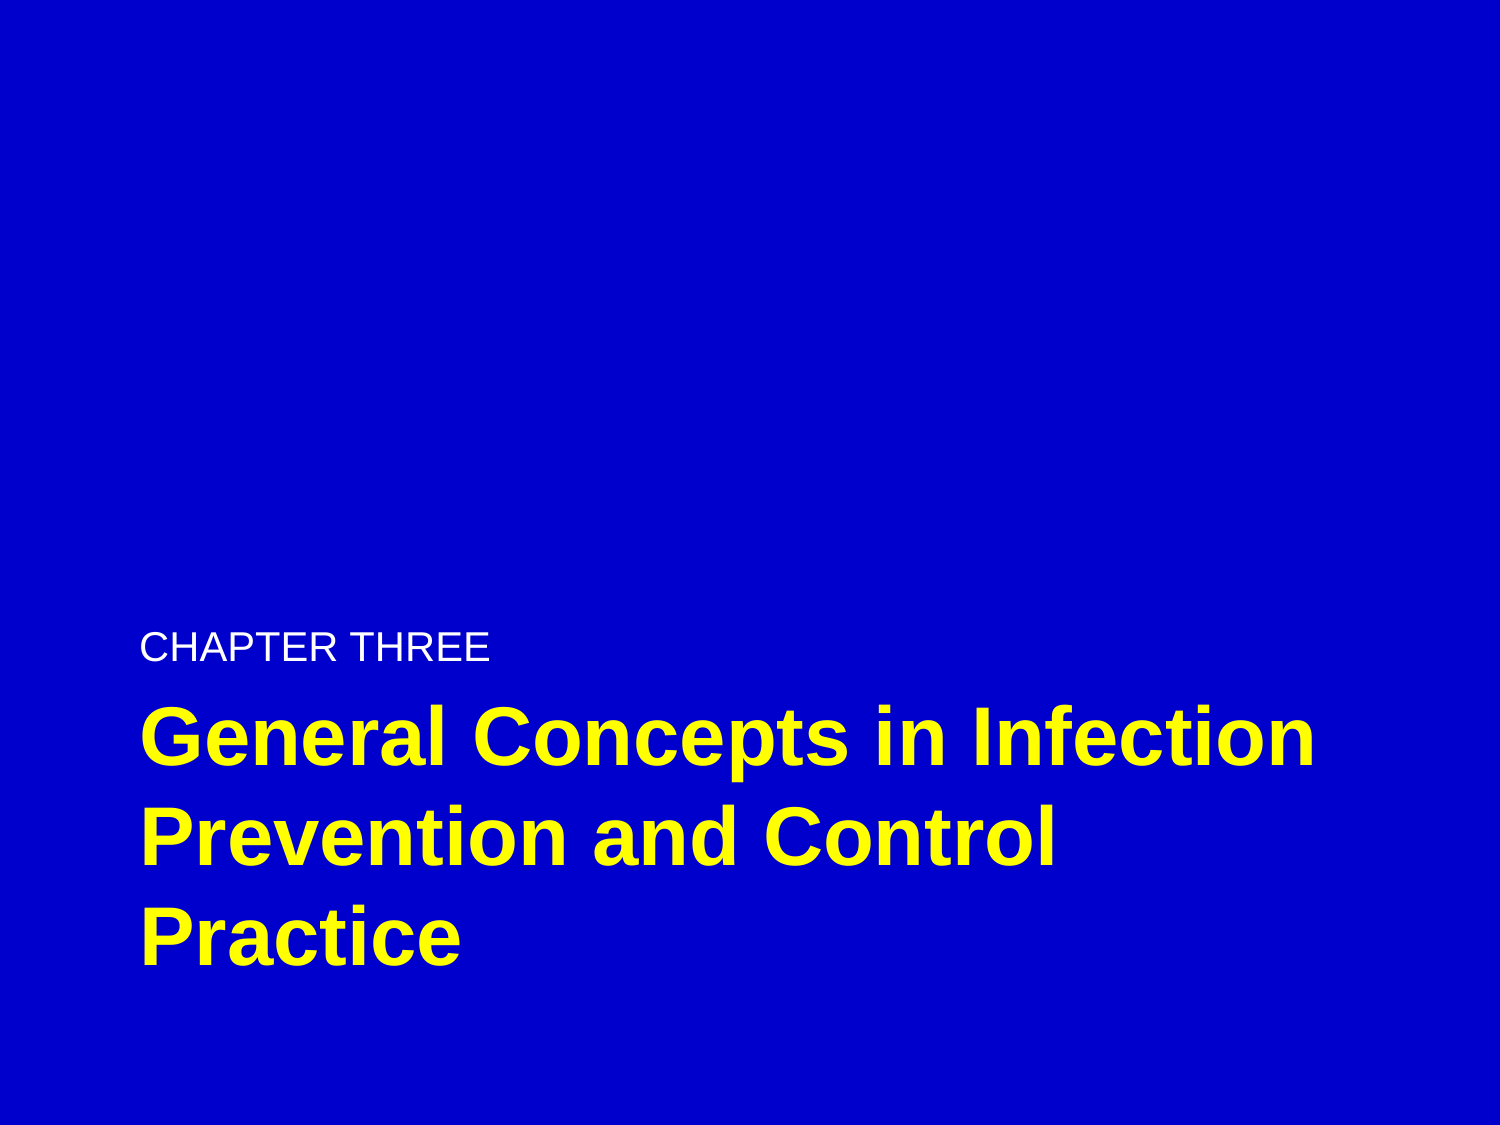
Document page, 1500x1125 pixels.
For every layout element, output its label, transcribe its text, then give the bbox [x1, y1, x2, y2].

title General Concepts in Infection Prevention and Control Practice [123, 678, 1400, 899]
list CHAPTER THREE [123, 430, 1400, 678]
